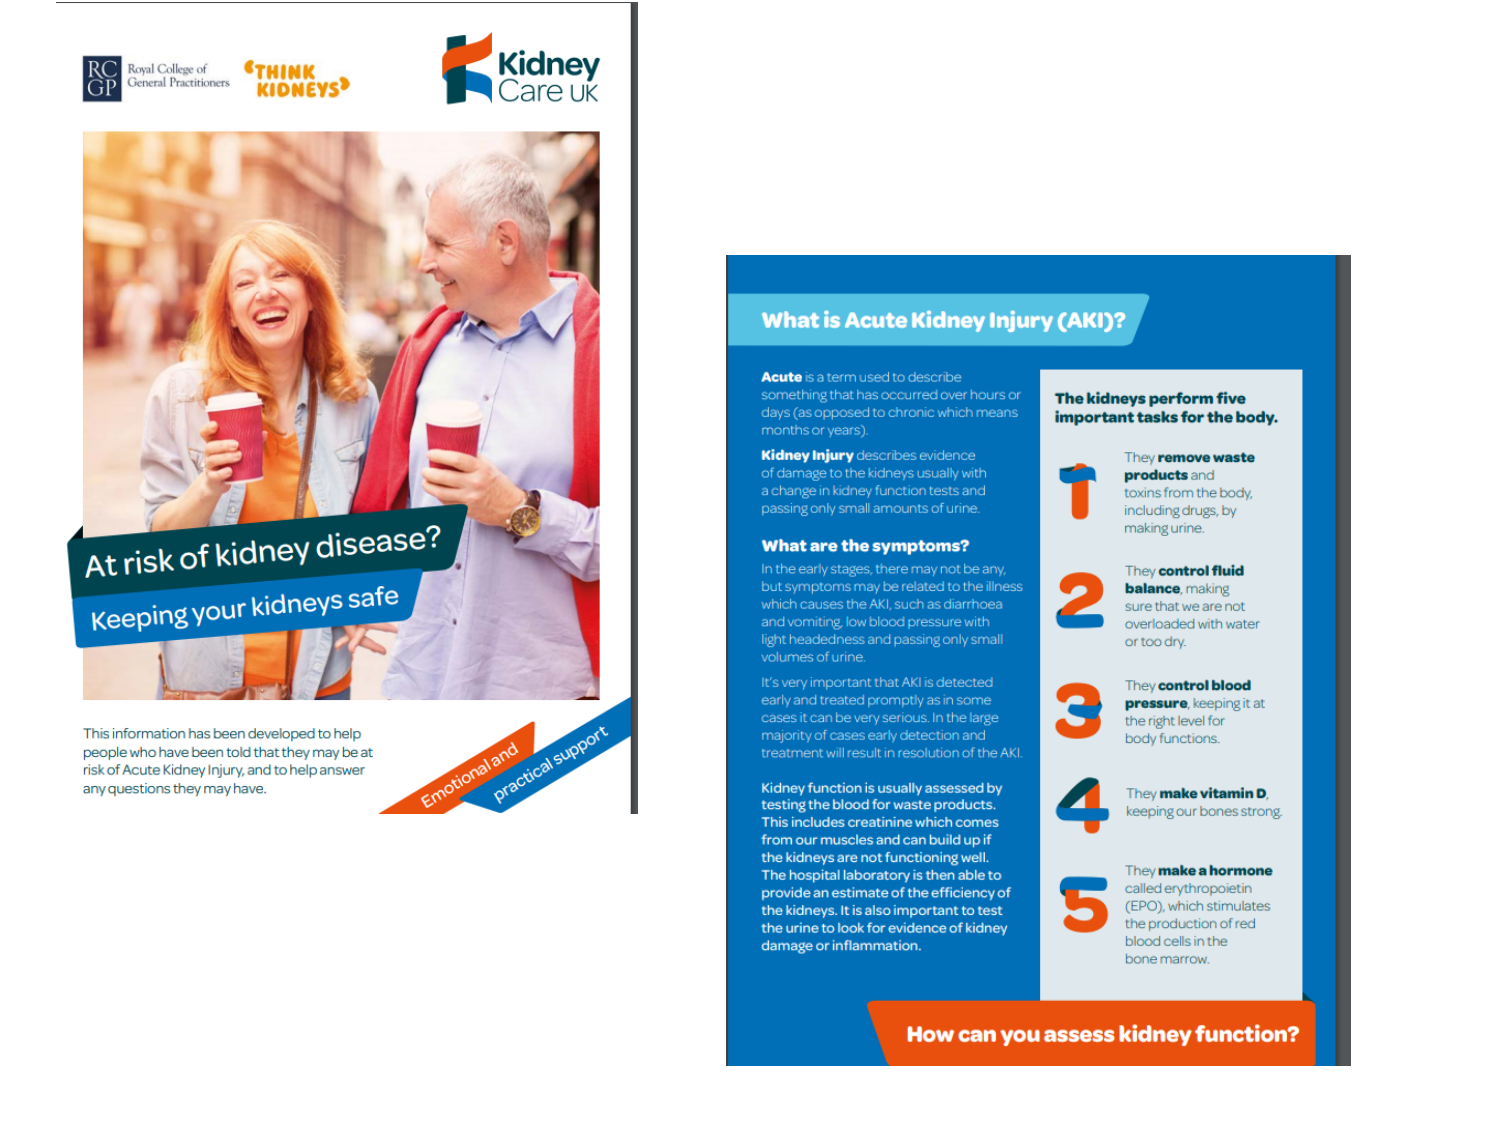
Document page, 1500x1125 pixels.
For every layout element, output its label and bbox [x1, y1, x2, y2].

picture [56, 2, 638, 814]
picture [726, 255, 1351, 1067]
